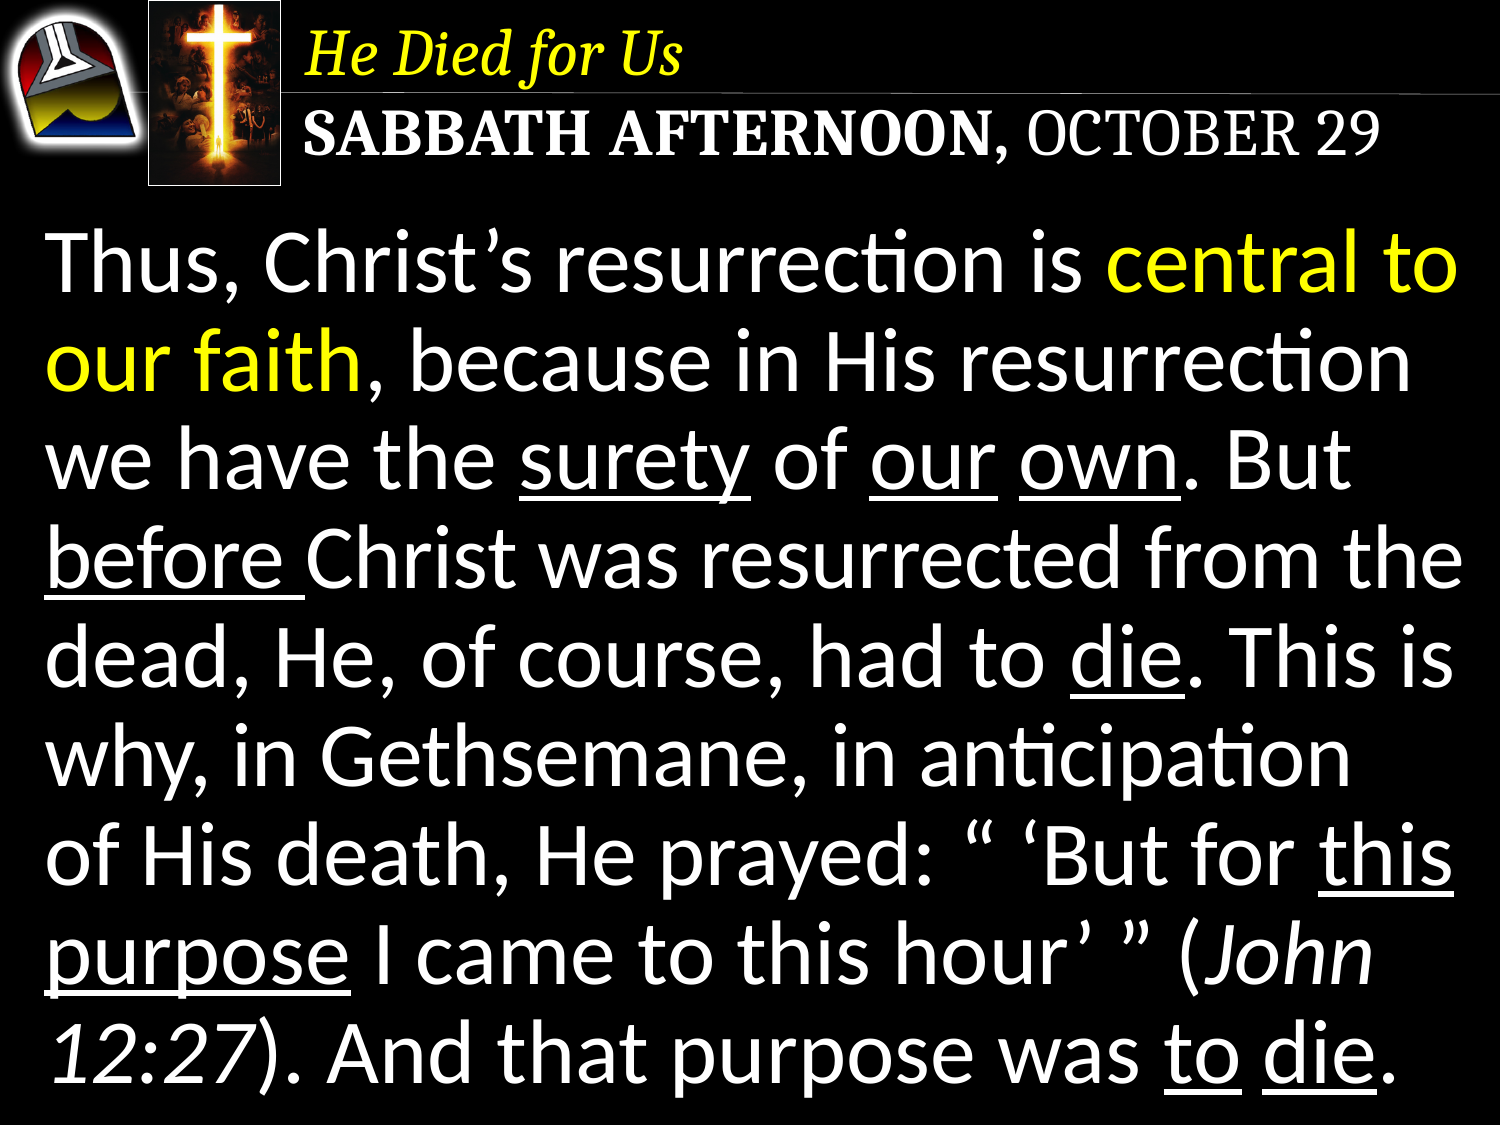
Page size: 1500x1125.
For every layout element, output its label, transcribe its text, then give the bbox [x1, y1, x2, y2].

picture [0, 0, 148, 159]
text_box Thus, Christ’s resurrection is central to our faith, because in His resurrection we have the surety of our own. But before Christ was resurrected from the dead, He, of course, had to die. [0, 517, 1500, 715]
text_box Thus, Christ’s resurrection is central to our faith, because in His resurrection we have the surety of our own. But before Christ was resurrected from the dead, He, of course, had to die. This is why, in Gethsemane, in anticipation of His death, He prayed: “ ‘But for this purpose I came to this hour’ ” (John 12:27). And that purpose was to die. [0, 913, 1500, 1111]
text_box Thus, Christ’s resurrection is central to our faith, because in His resurrection we have the surety of our own. But before Christ was resurrected from the dead, He, of course, had to die. This is why, in Gethsemane, in anticipation of His death, He prayed: [0, 715, 1500, 913]
text_box Thus, Christ’s resurrection is central to our faith, because in His resurrection we have the surety of our own. [0, 205, 1500, 517]
text_box He Died for Us Sabbath Afternoon, October 29 [283, 1, 1500, 176]
picture [149, 1, 280, 185]
